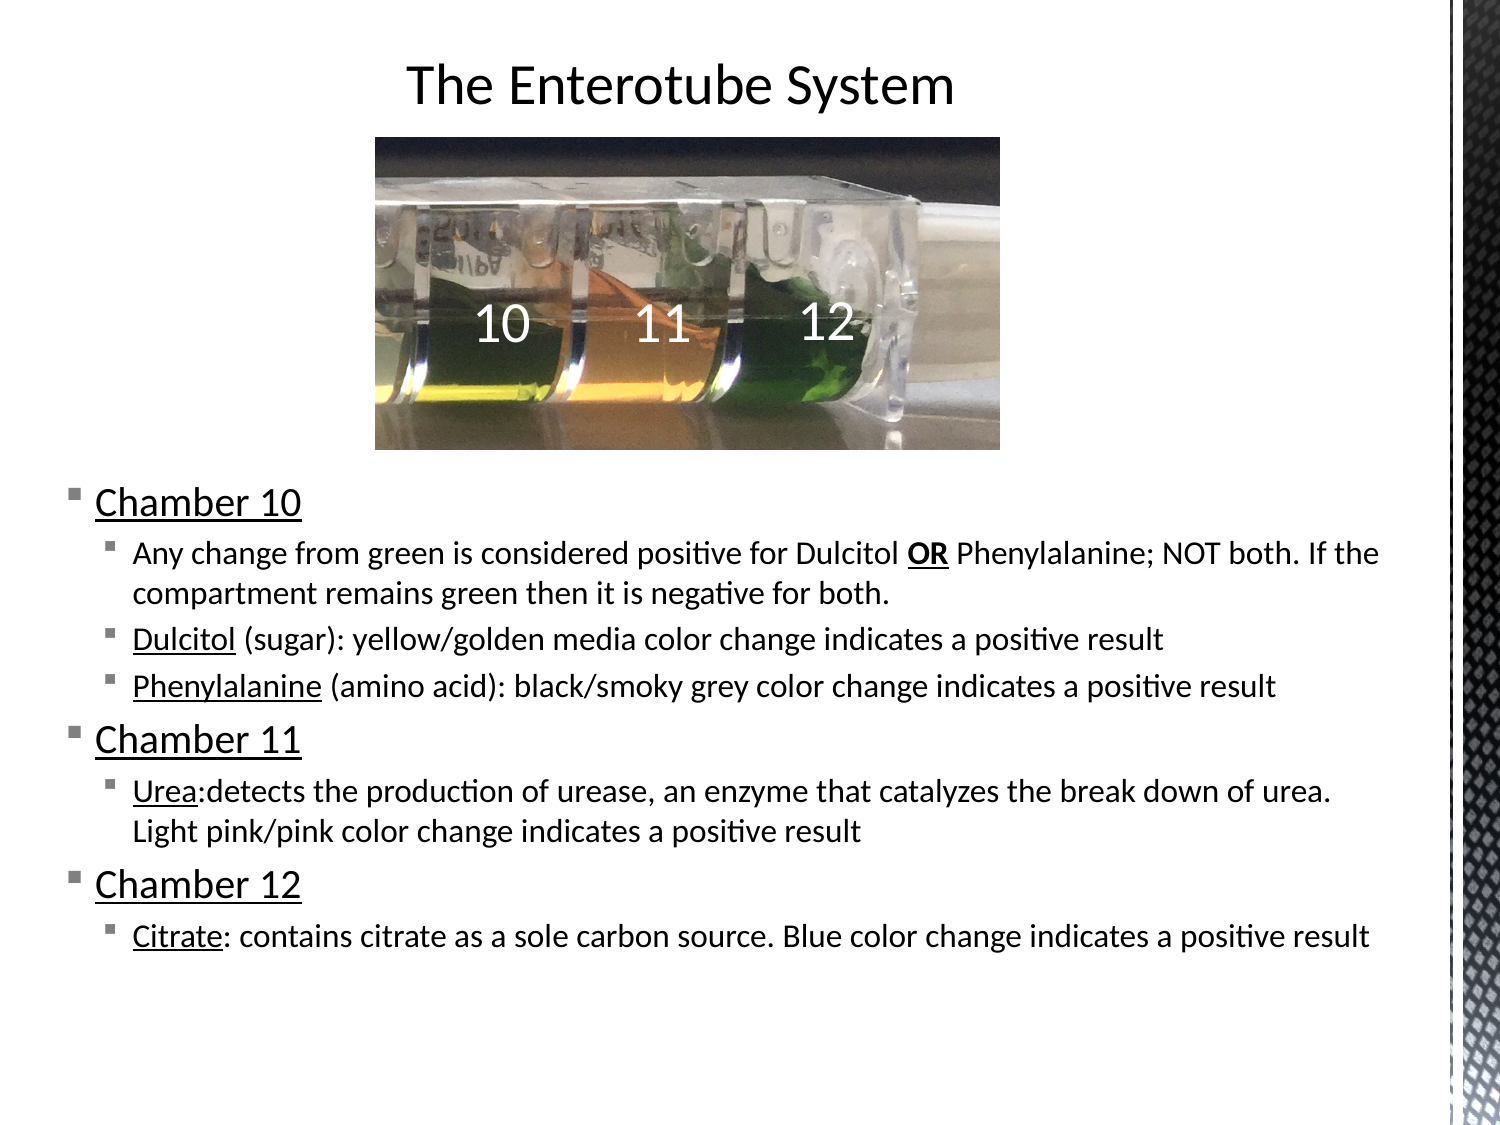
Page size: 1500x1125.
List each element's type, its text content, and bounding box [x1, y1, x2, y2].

picture [1447, 0, 1500, 1125]
list Chamber 10 Any change from green is considered positive for Dulcitol OR Phenylalanine; NOT both. If the compartment remains green then it is negative for both. Dulcitol (sugar): yellow/golden media color change indicates a positive result Phenylalanine (amino acid): black/smoky grey color change indicates a positive result Chamber 11 Urea:detects the production of urease, an enzyme that catalyzes the break down of urea. Light pink/pink color change indicates a positive result Chamber 12 Citrate: contains citrate as a sole carbon source. Blue color change indicates a positive result [50, 466, 1400, 1092]
title The Enterotube System [87, 12, 1275, 150]
picture [374, 137, 1001, 451]
